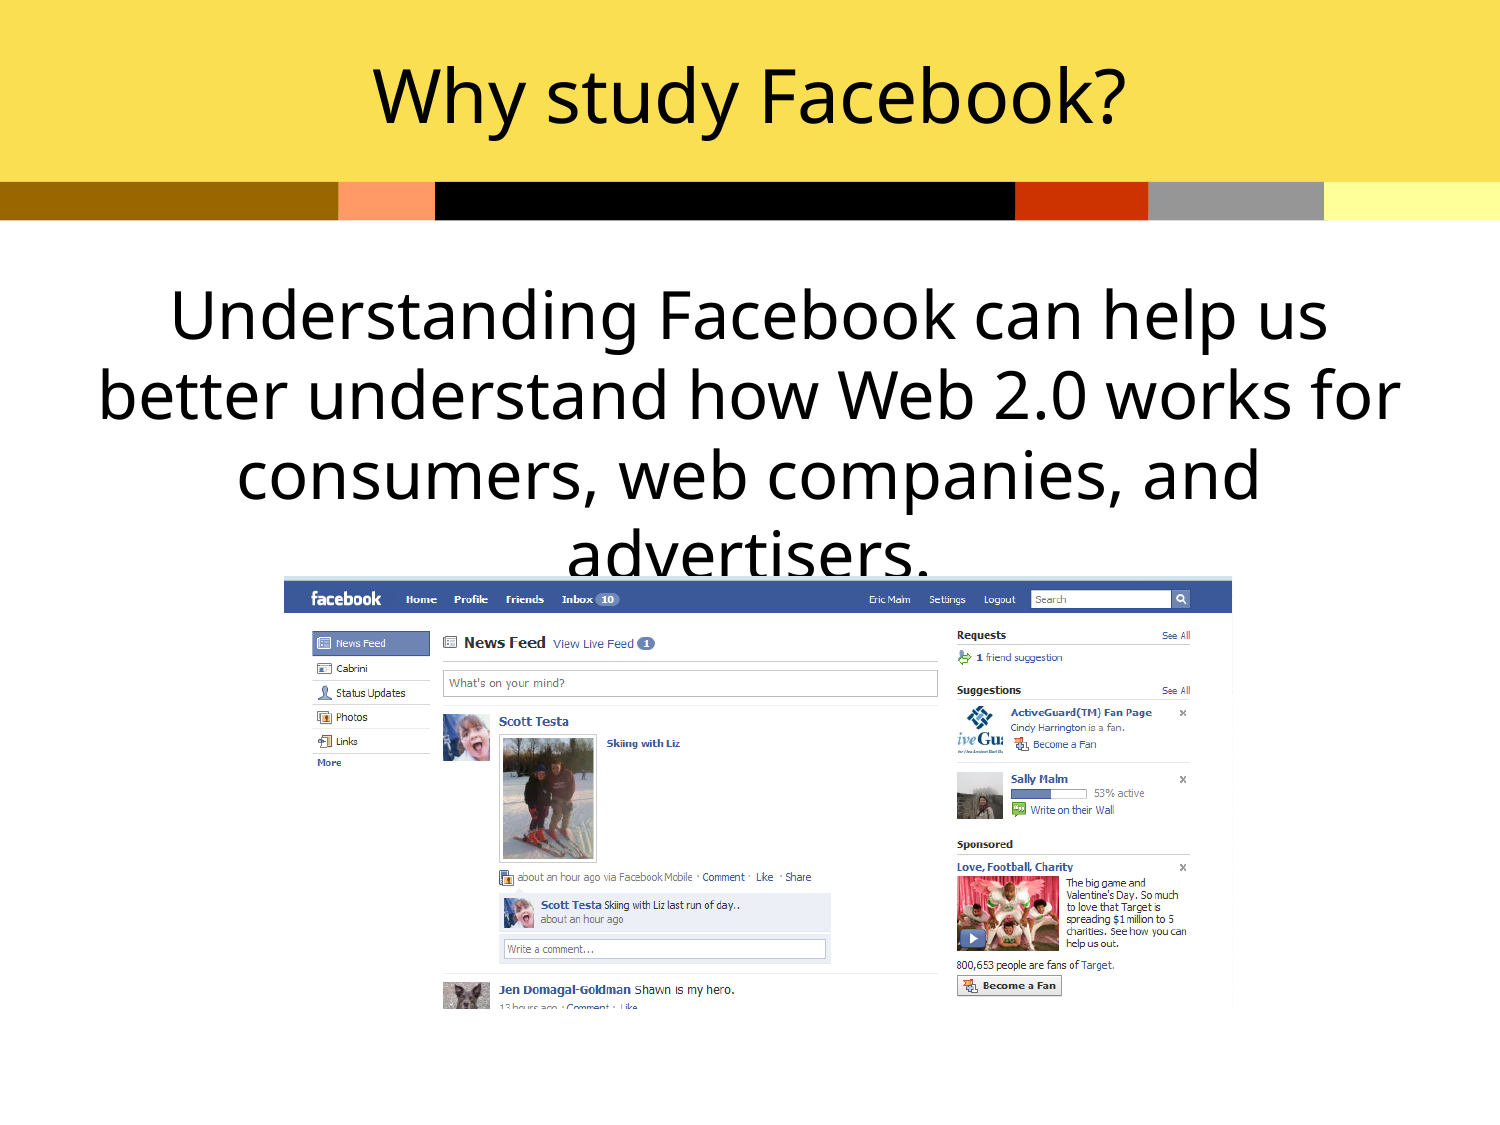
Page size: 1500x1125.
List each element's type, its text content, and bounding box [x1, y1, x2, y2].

title Why study Facebook? [74, 0, 1426, 188]
picture [283, 576, 1233, 1009]
list Understanding Facebook can help us better understand how Web 2.0 works for consumers, web companies, and advertisers. [49, 265, 1451, 507]
